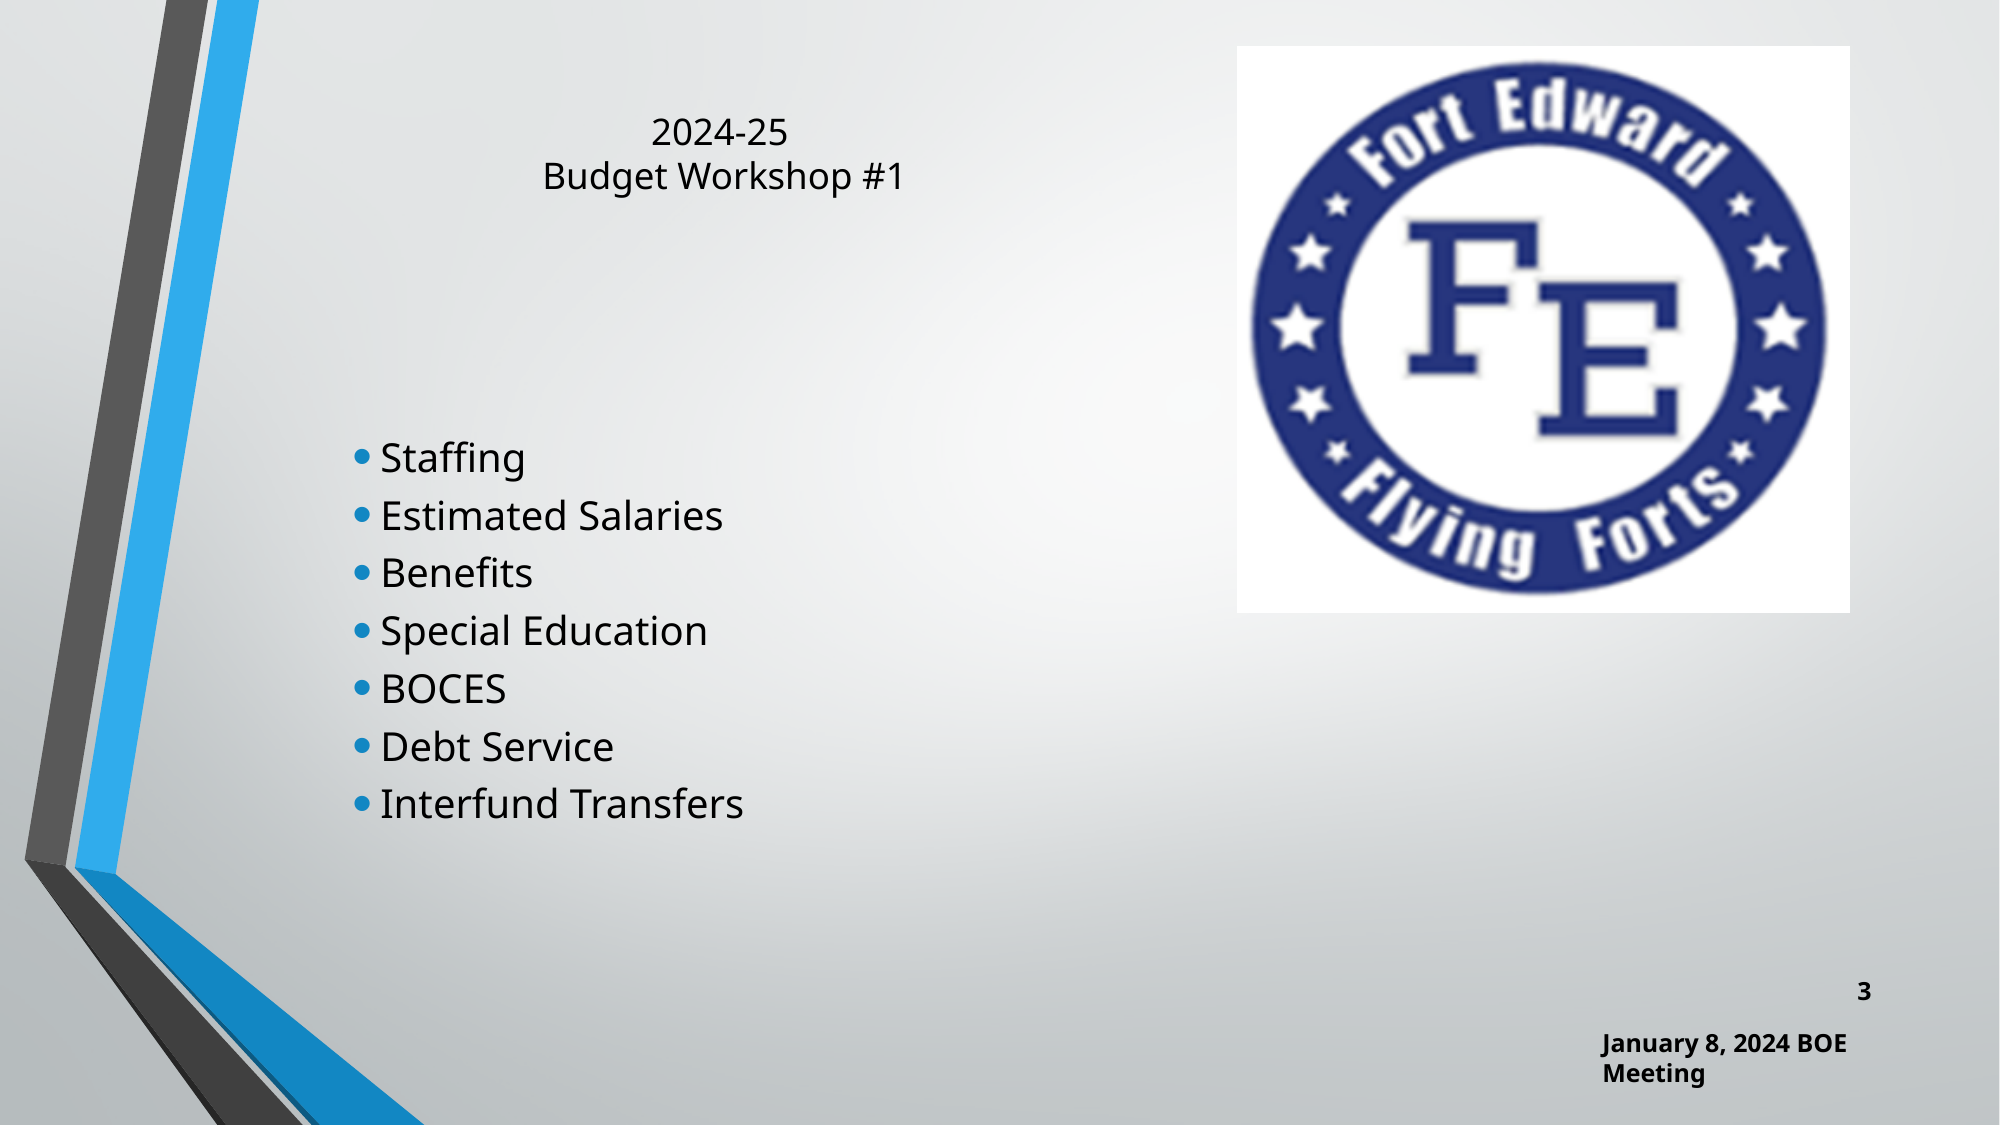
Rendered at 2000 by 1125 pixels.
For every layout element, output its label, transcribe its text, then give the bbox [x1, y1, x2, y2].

picture [1236, 46, 1850, 613]
slide_number 3 [1796, 962, 1887, 1023]
list Staffing Estimated Salaries Benefits Special Education BOCES Debt Service Interfund Transfers [337, 425, 1981, 839]
footer January 8, 2024 BOE Meeting [1587, 1027, 1966, 1088]
title 2024-25 Budget Workshop #1 [287, 99, 1163, 250]
